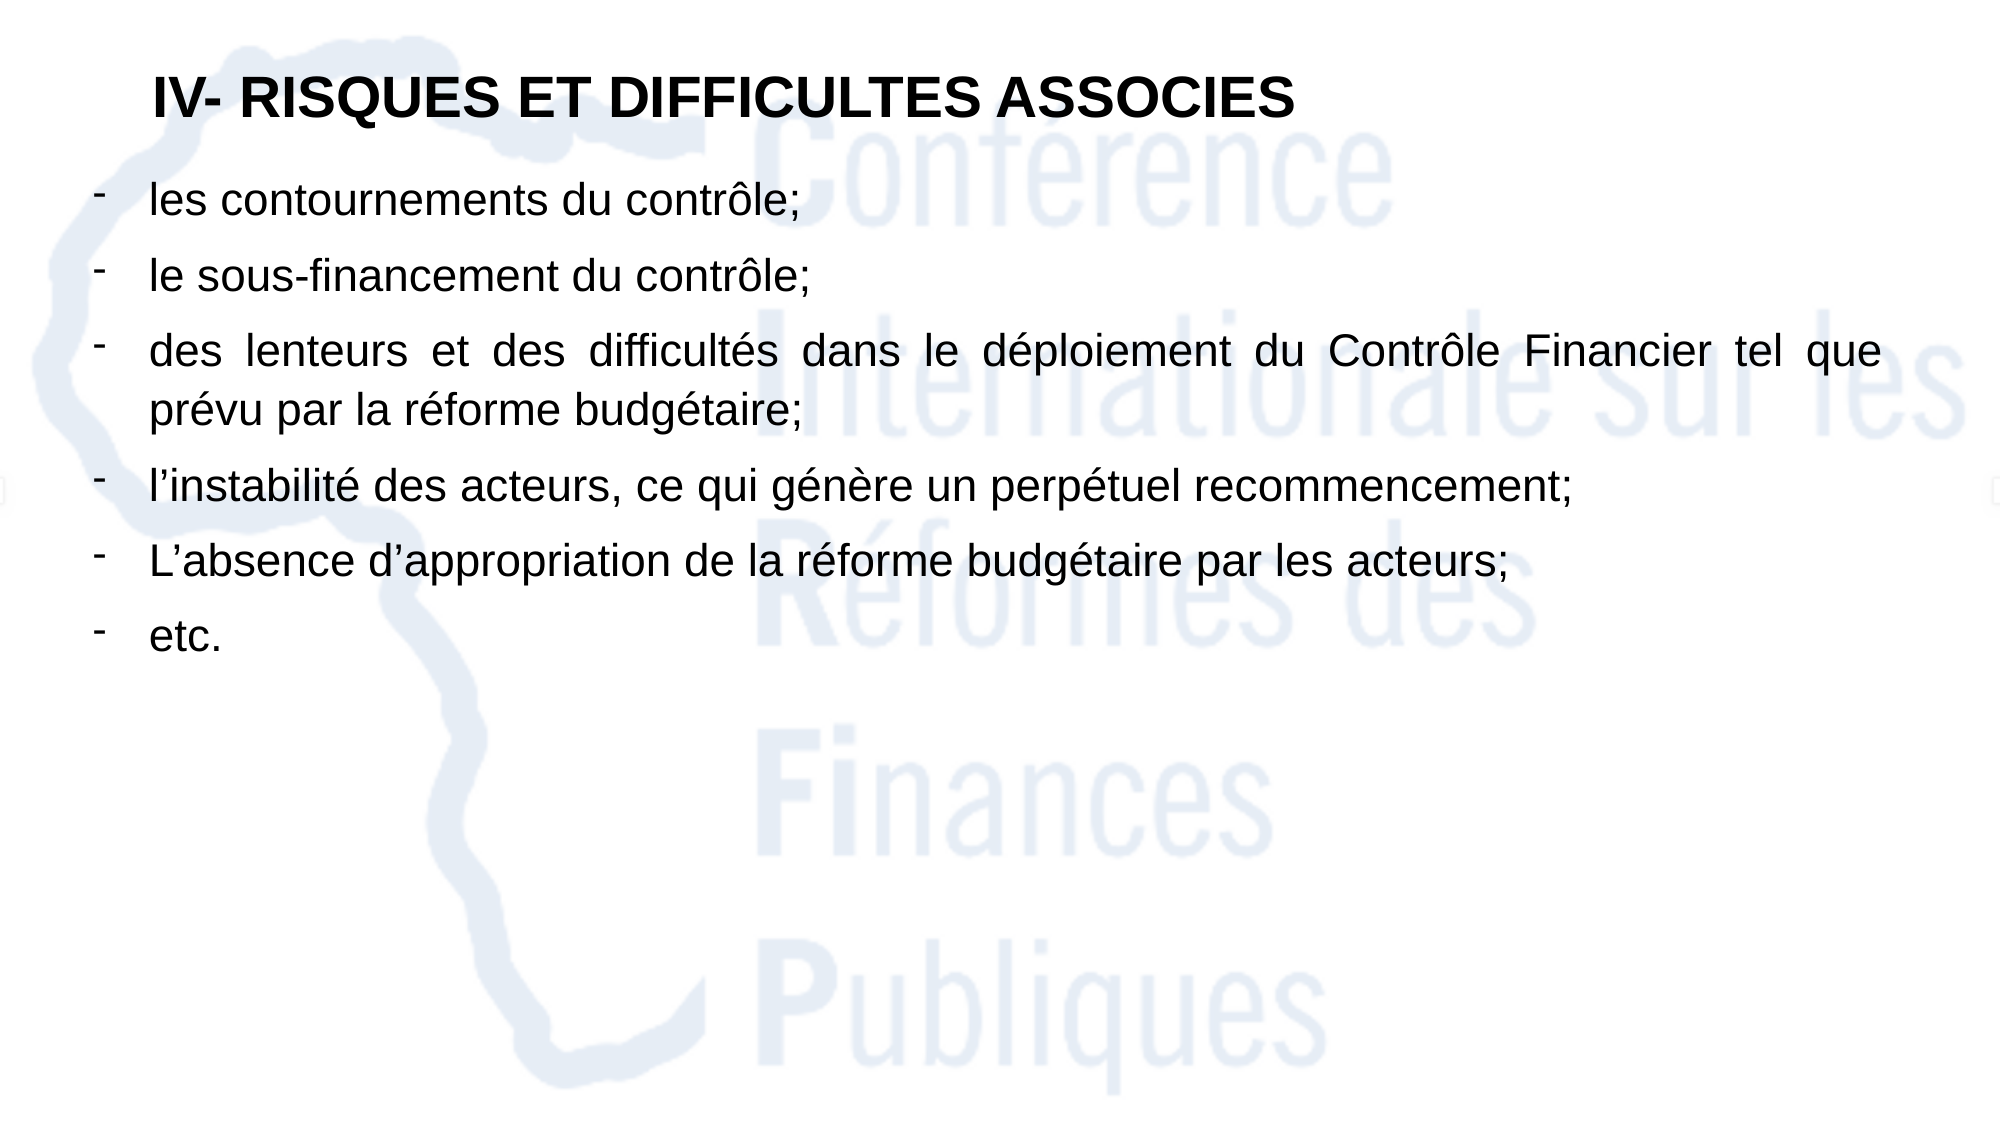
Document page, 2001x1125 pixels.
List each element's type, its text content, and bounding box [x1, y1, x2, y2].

text_box [0, 0, 2000, 156]
text_box IV- RISQUES ET DIFFICULTES ASSOCIES [137, 59, 1863, 158]
text_box les contournements du contrôle; le sous-financement du contrôle; des lenteurs et des difficultés dans le déploiement du Contrôle Financier tel que prévu par la réforme budgétaire; l’instabilité des acteurs, ce qui génère un perpétuel recommencement; L’absence d’appropriation de la réforme budgétaire par les acteurs; etc. [77, 158, 1899, 669]
